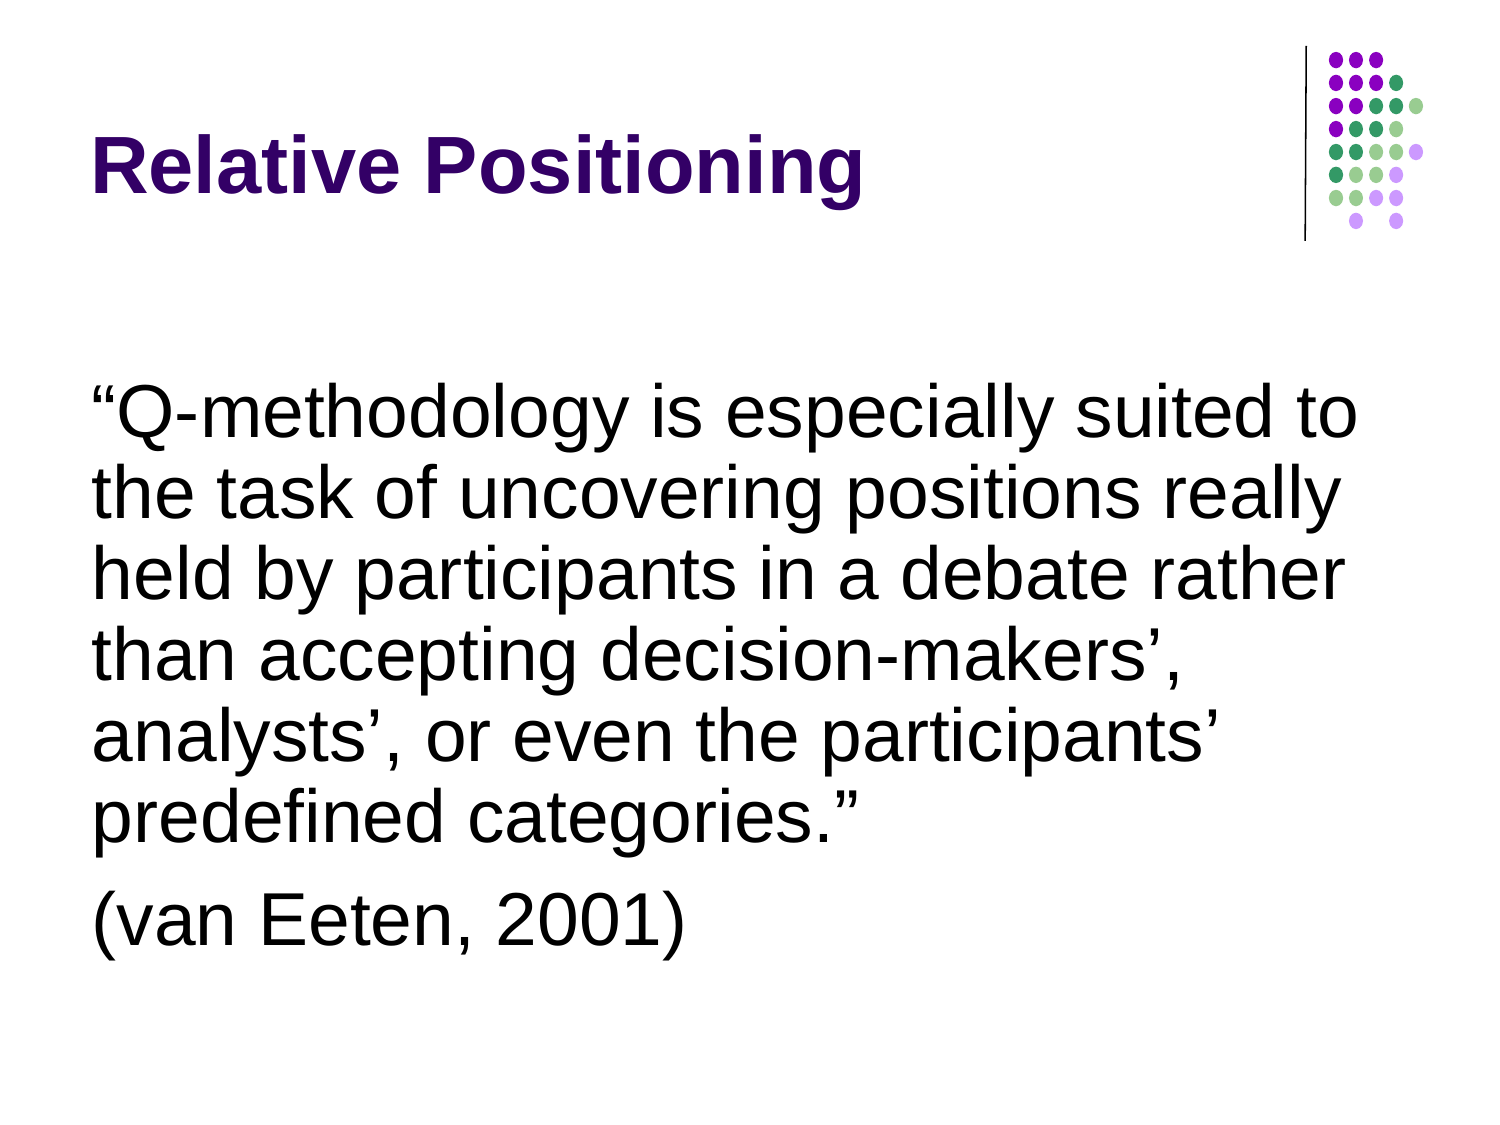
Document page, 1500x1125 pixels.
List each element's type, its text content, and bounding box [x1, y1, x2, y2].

title Relative Positioning [74, 40, 1313, 218]
list “Q-methodology is especially suited to the task of uncovering positions really held by participants in a debate rather than accepting decision-makers’, analysts’, or even the participants’ predefined categories.” (van Eeten, 2001) [76, 252, 1428, 1039]
